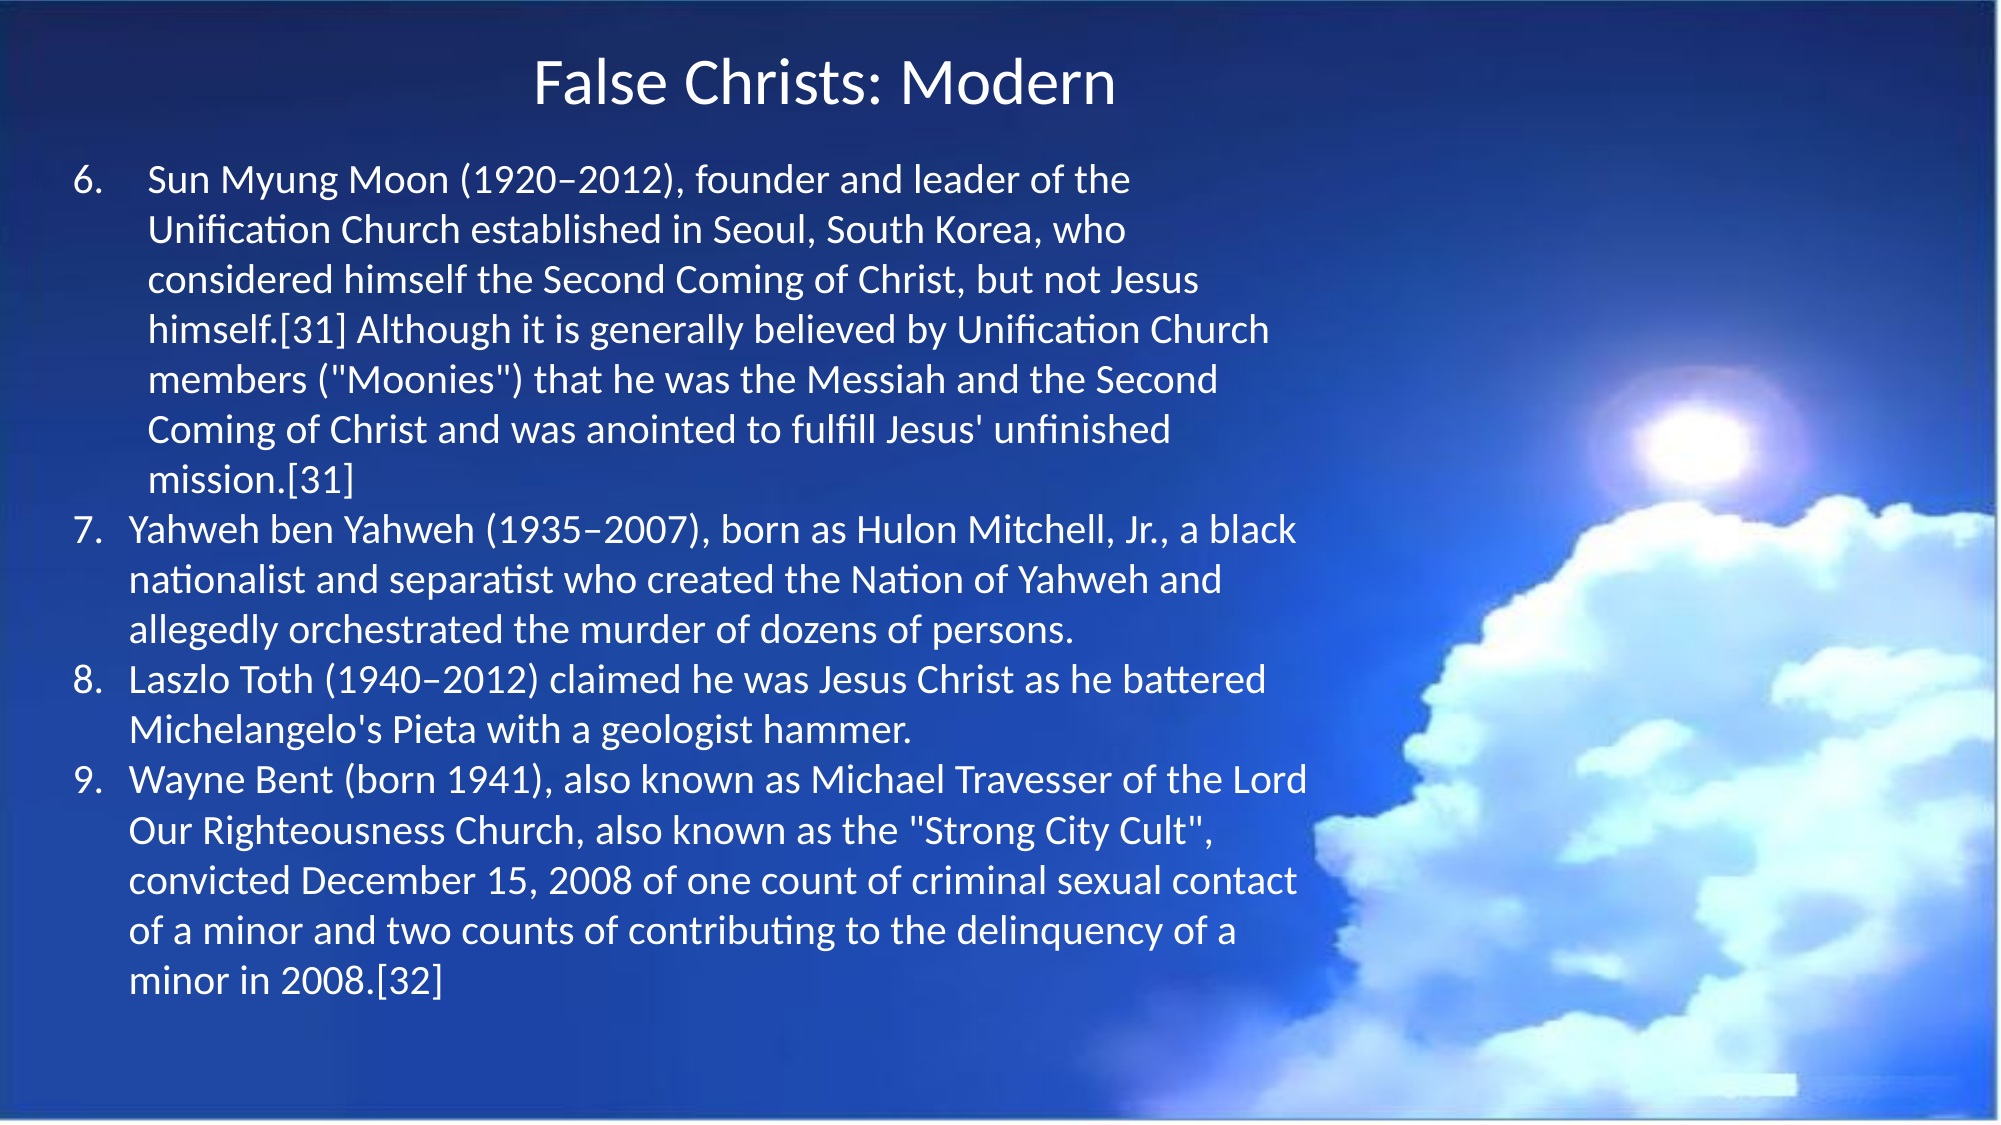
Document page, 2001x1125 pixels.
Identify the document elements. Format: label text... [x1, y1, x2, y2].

text_box False Christs: Modern [519, 30, 1134, 125]
text_box Sun Myung Moon (1920–2012), founder and leader of the Unification Church established in Seoul, South Korea, who considered himself the Second Coming of Christ, but not Jesus himself.[31] Although it is generally believed by Unification Church members ("Moonies") that he was the Messiah and the Second Coming of Christ and was anointed to fulfill Jesus' unfinished mission.[31] Yahweh ben Yahweh (1935–2007), born as Hulon Mitchell, Jr., a black nationalist and separatist who created the Nation of Yahweh and allegedly orchestrated the murder of dozens of persons. Laszlo Toth (1940–2012) claimed he was Jesus Christ as he battered Michelangelo's Pieta with a geologist hammer. Wayne Bent (born 1941), also known as Michael Travesser of the Lord Our Righteousness Church, also known as the "Strong City Cult", convicted December 15, 2008 of one count of criminal sexual contact of a minor and two counts of contributing to the delinquency of a minor in 2008.[32] [57, 144, 1336, 1010]
picture [0, 0, 2001, 1125]
